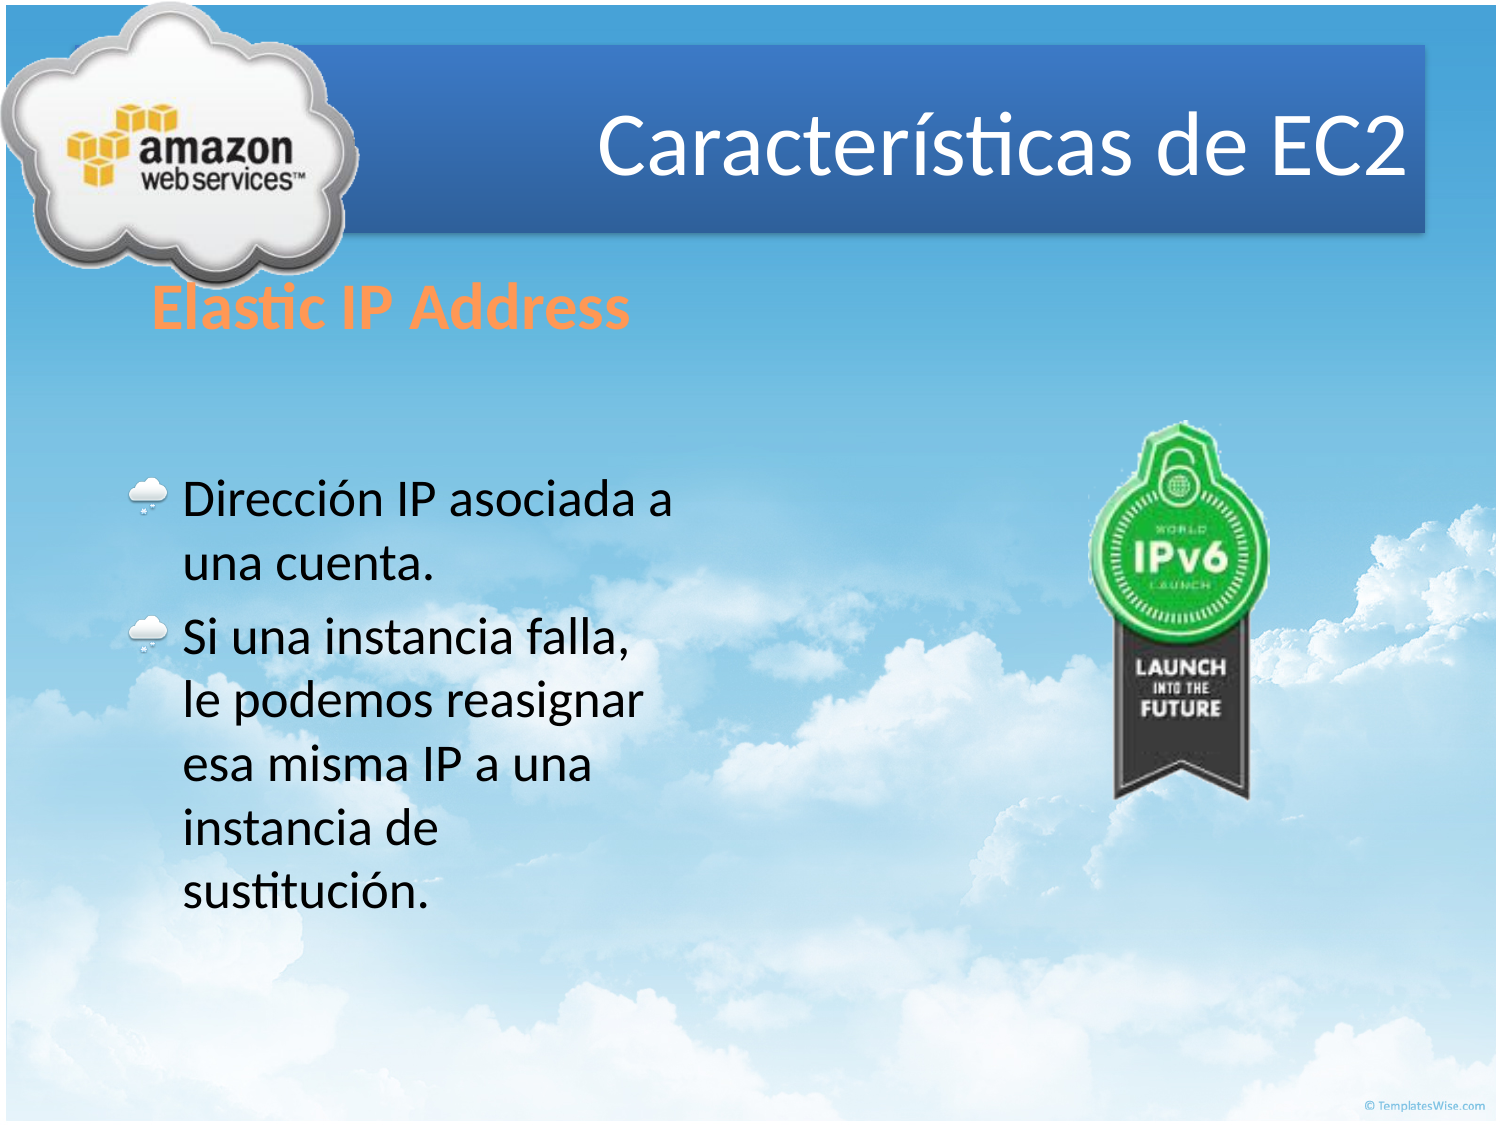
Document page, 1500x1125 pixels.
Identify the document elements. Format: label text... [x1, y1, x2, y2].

picture [0, 0, 1500, 1125]
title Características de EC2 [370, 45, 1425, 233]
text_box Elastic IP Address [64, 255, 718, 351]
list Dirección IP asociada a una cuenta. Si una instancia falla, le podemos reasignar esa misma IP a una instancia de sustitución. [112, 456, 693, 934]
